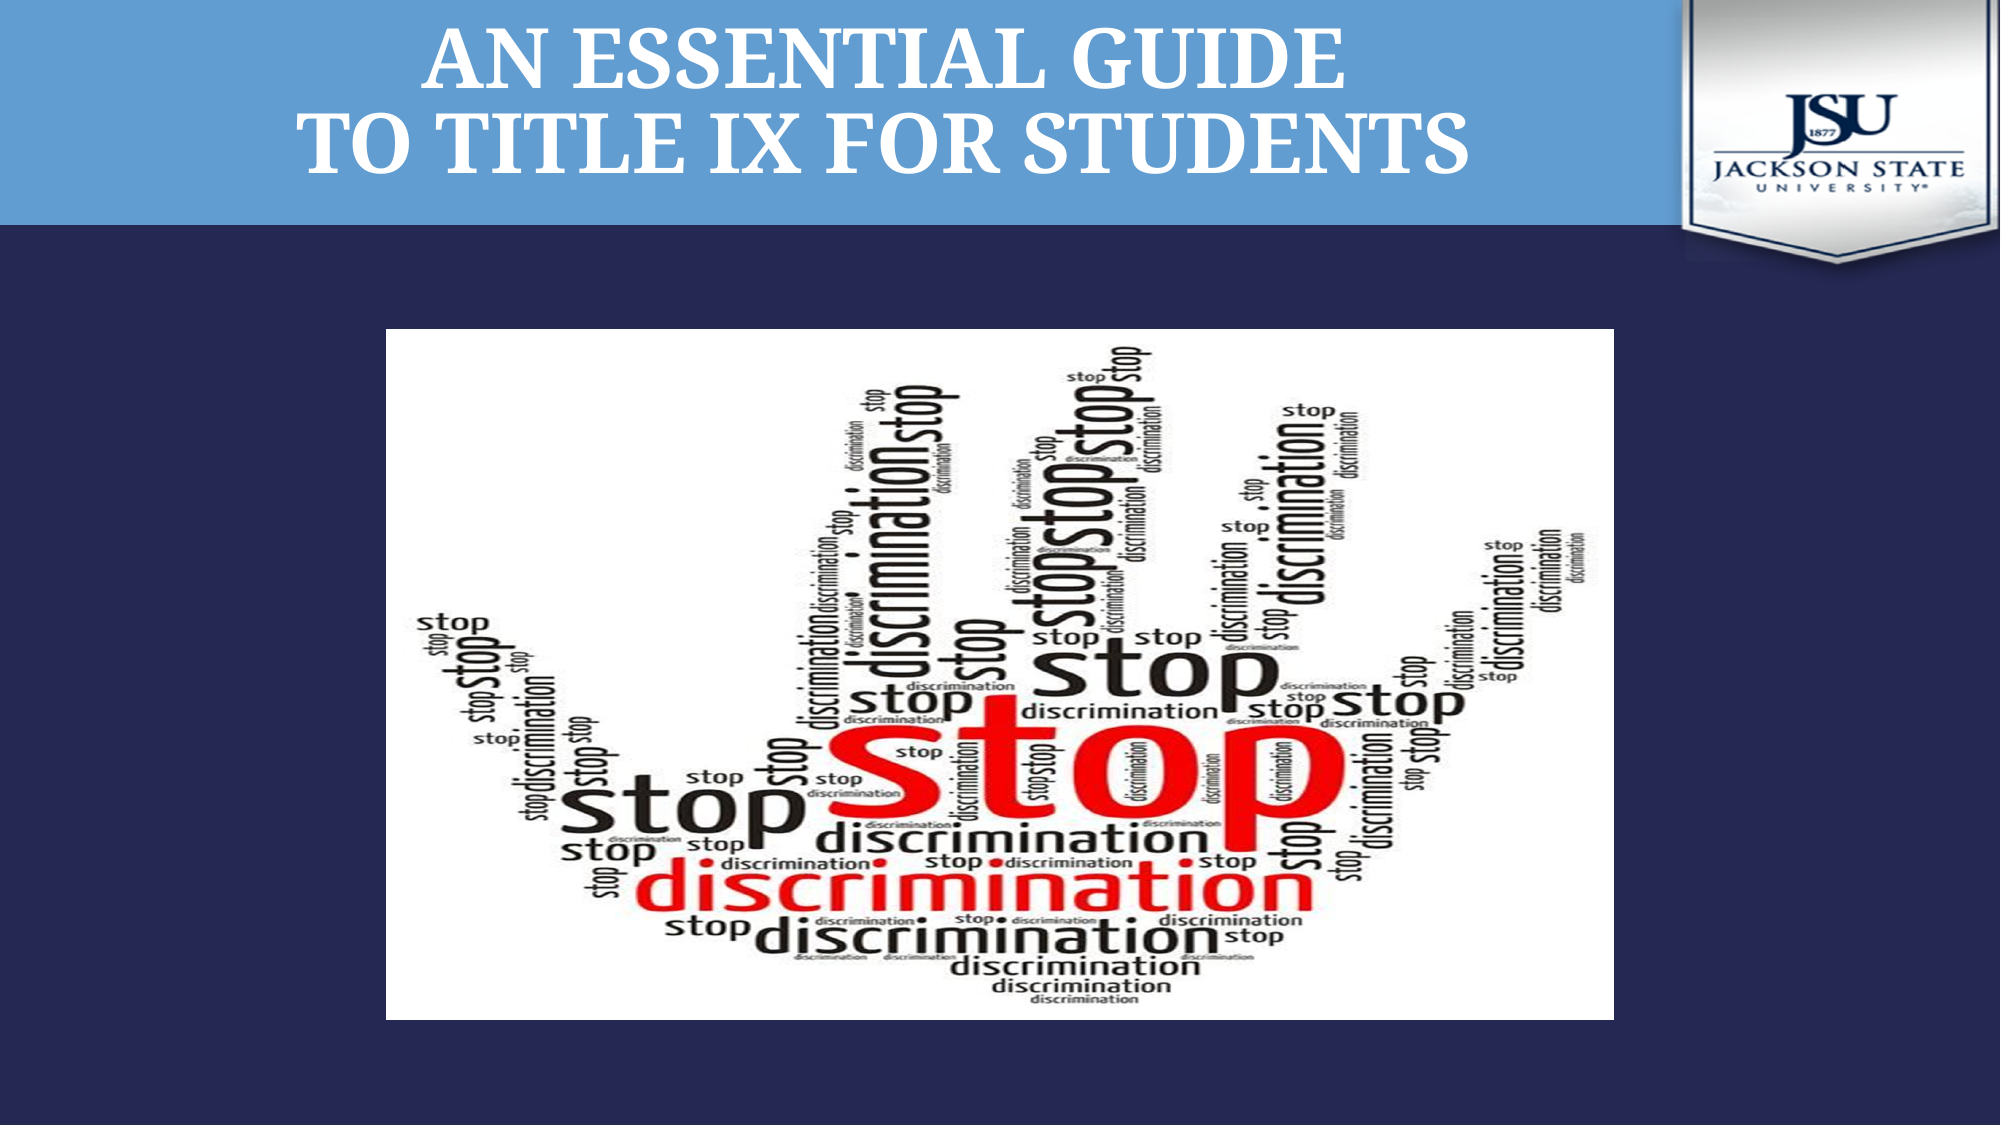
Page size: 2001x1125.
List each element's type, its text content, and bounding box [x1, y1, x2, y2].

title An essential guide to title ix for students [249, 0, 1519, 219]
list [386, 329, 1614, 1021]
picture [1665, 0, 2001, 284]
